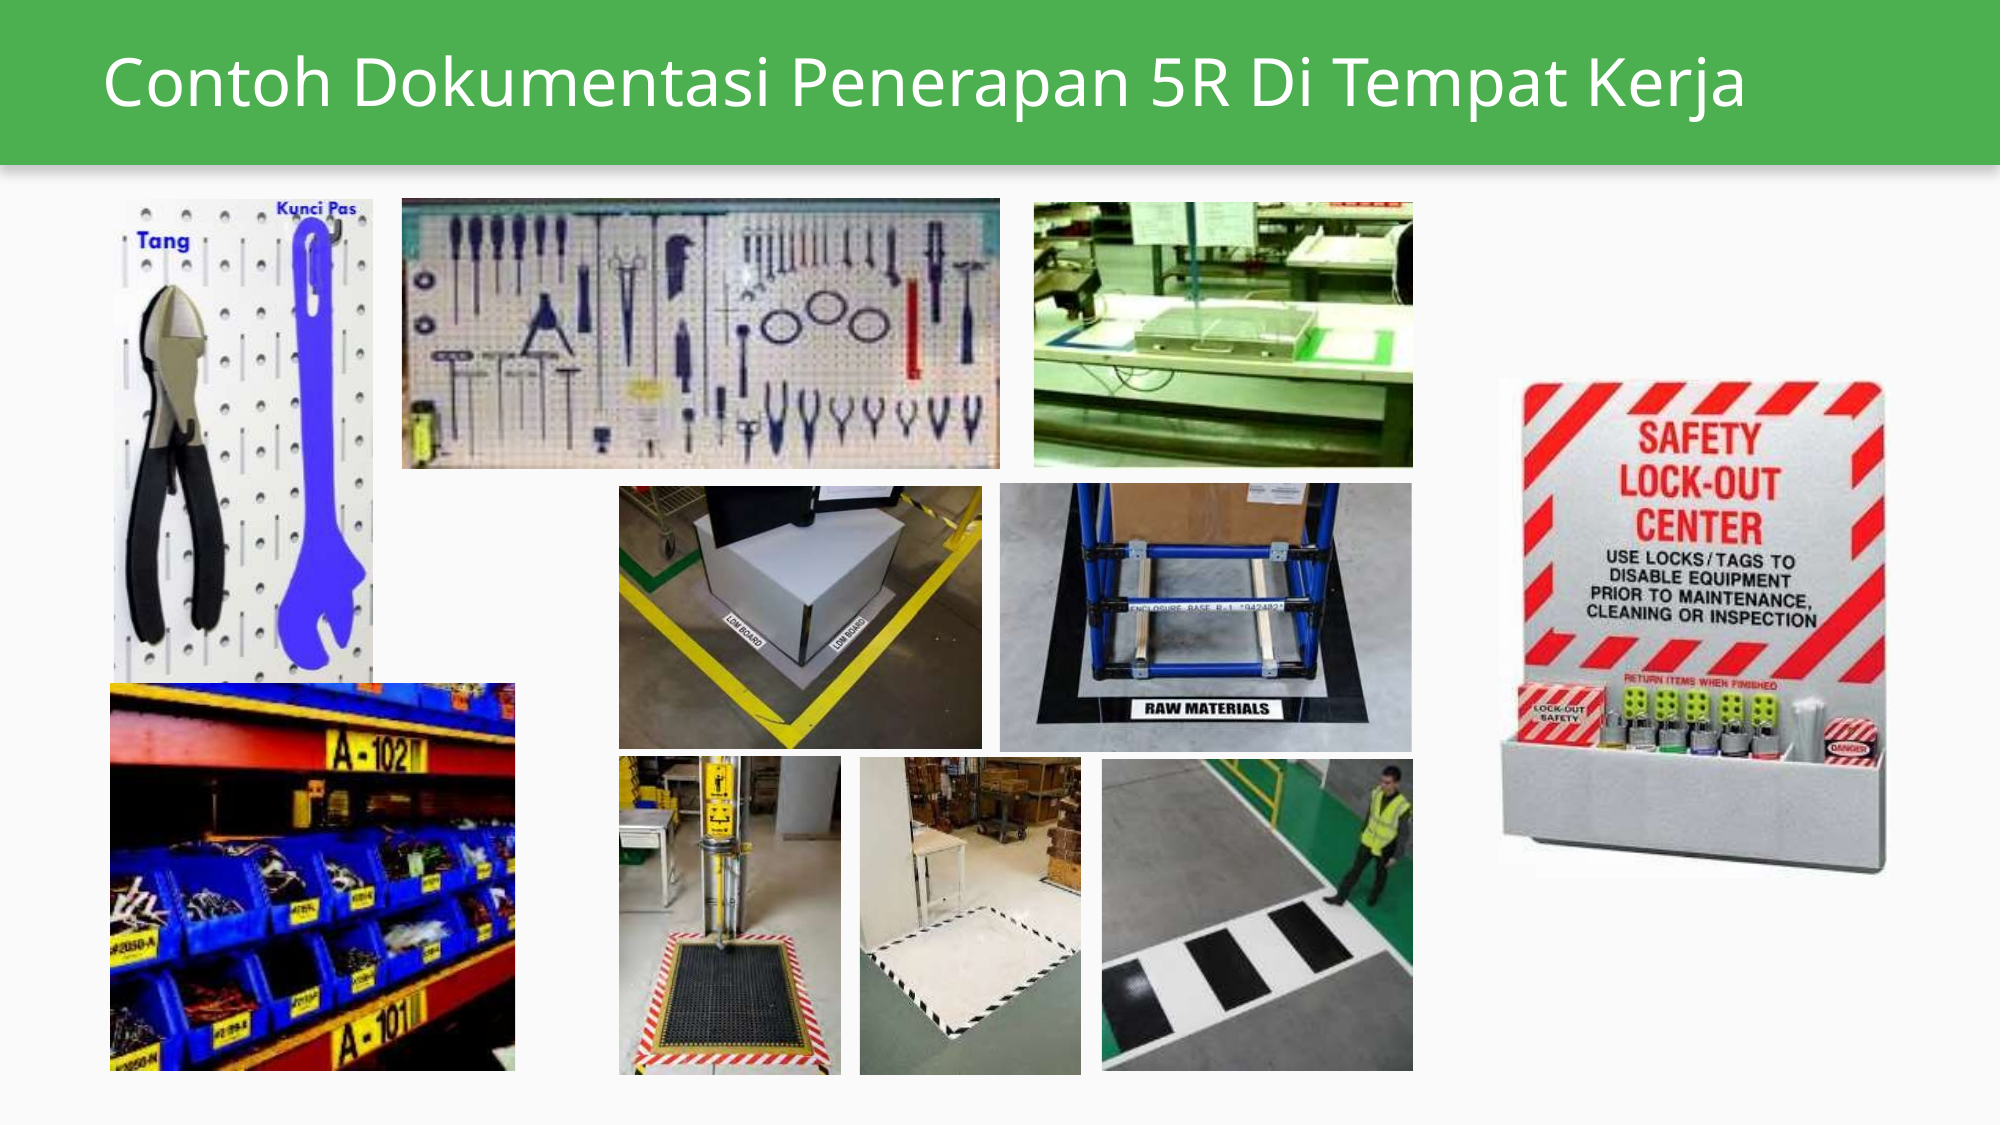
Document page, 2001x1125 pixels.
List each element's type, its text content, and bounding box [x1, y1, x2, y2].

text_box [401, 228, 1000, 469]
text_box [113, 228, 373, 683]
text_box [859, 757, 1081, 1075]
text_box [999, 483, 1412, 752]
text_box [619, 486, 982, 749]
text_box [1101, 759, 1413, 1071]
text_box [1033, 228, 1413, 469]
text_box [1498, 378, 1890, 878]
text_box [0, 0, 2000, 165]
text_box [110, 683, 516, 1071]
text_box [619, 756, 841, 1075]
title Contoh Dokumentasi Penerapan 5R Di Tempat Kerja [31, 39, 1969, 228]
